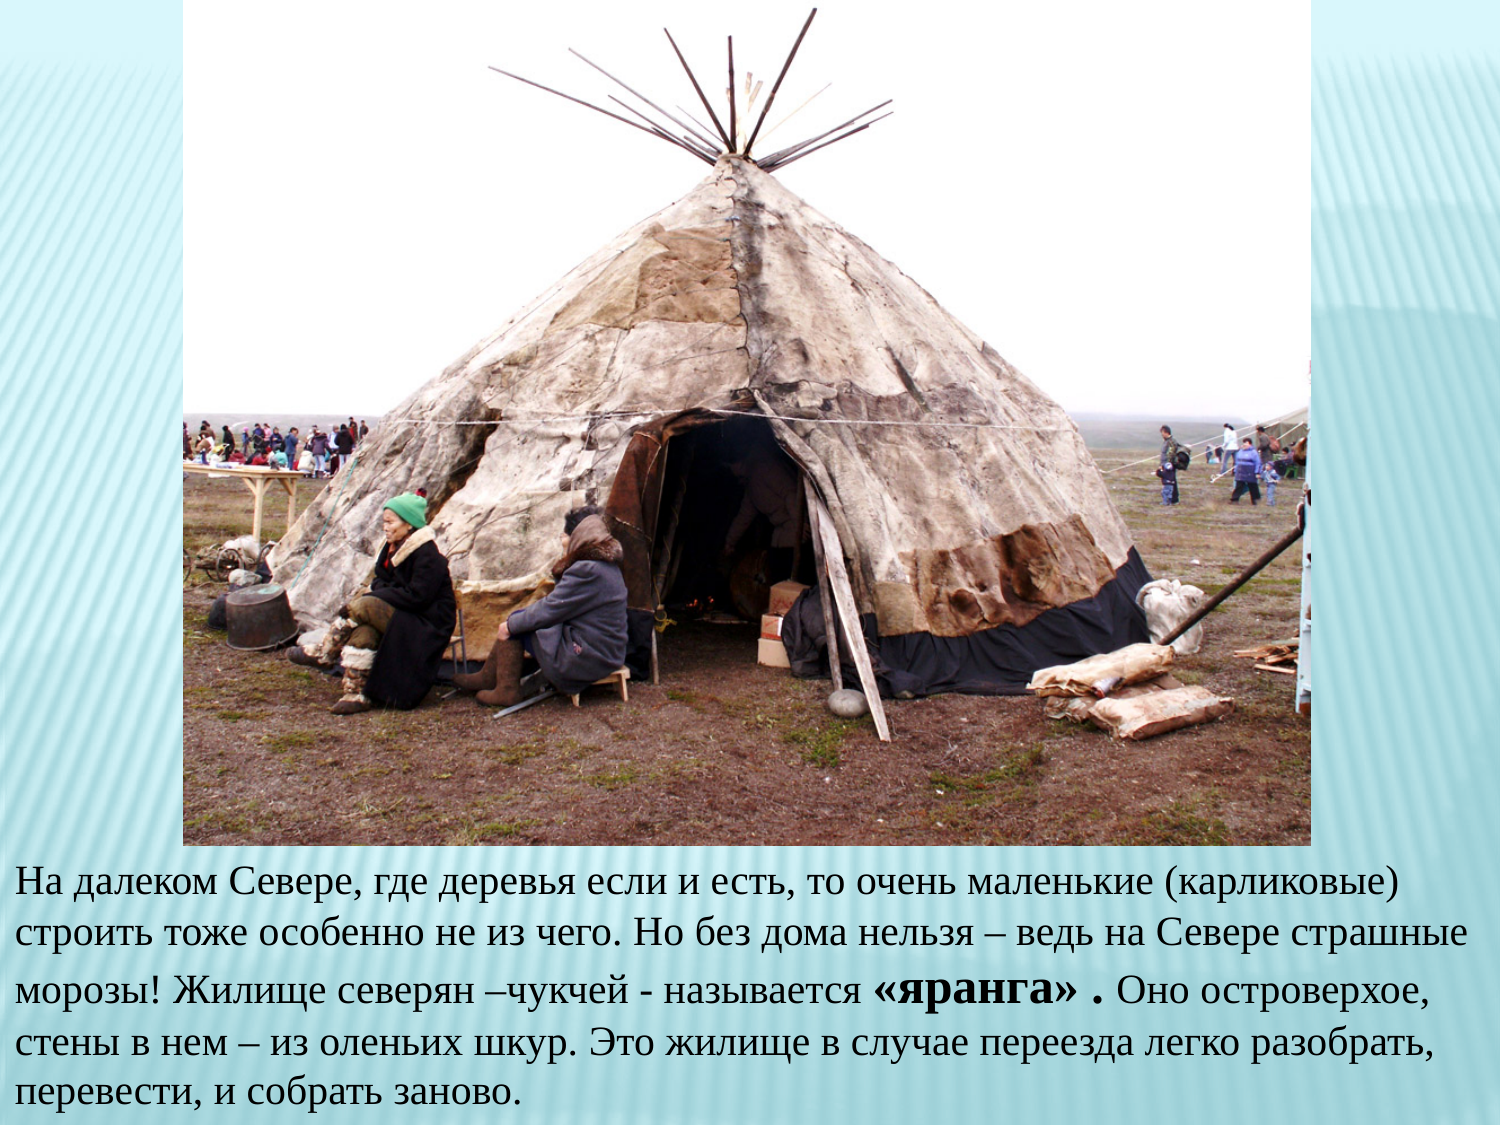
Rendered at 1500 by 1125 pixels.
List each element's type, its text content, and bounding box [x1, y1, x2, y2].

picture [182, 0, 1312, 847]
text_box На далеком Севере, где деревья если и есть, то очень маленькие (карликовые) строить тоже особенно не из чего. Но без дома нельзя – ведь на Севере страшные морозы! Жилище северян –чукчей - называется «яранга» . Оно островерхое, стены в нем – из оленьих шкур. Это жилище в случае переезда легко разобрать, перевести, и собрать заново. [0, 845, 1500, 1121]
